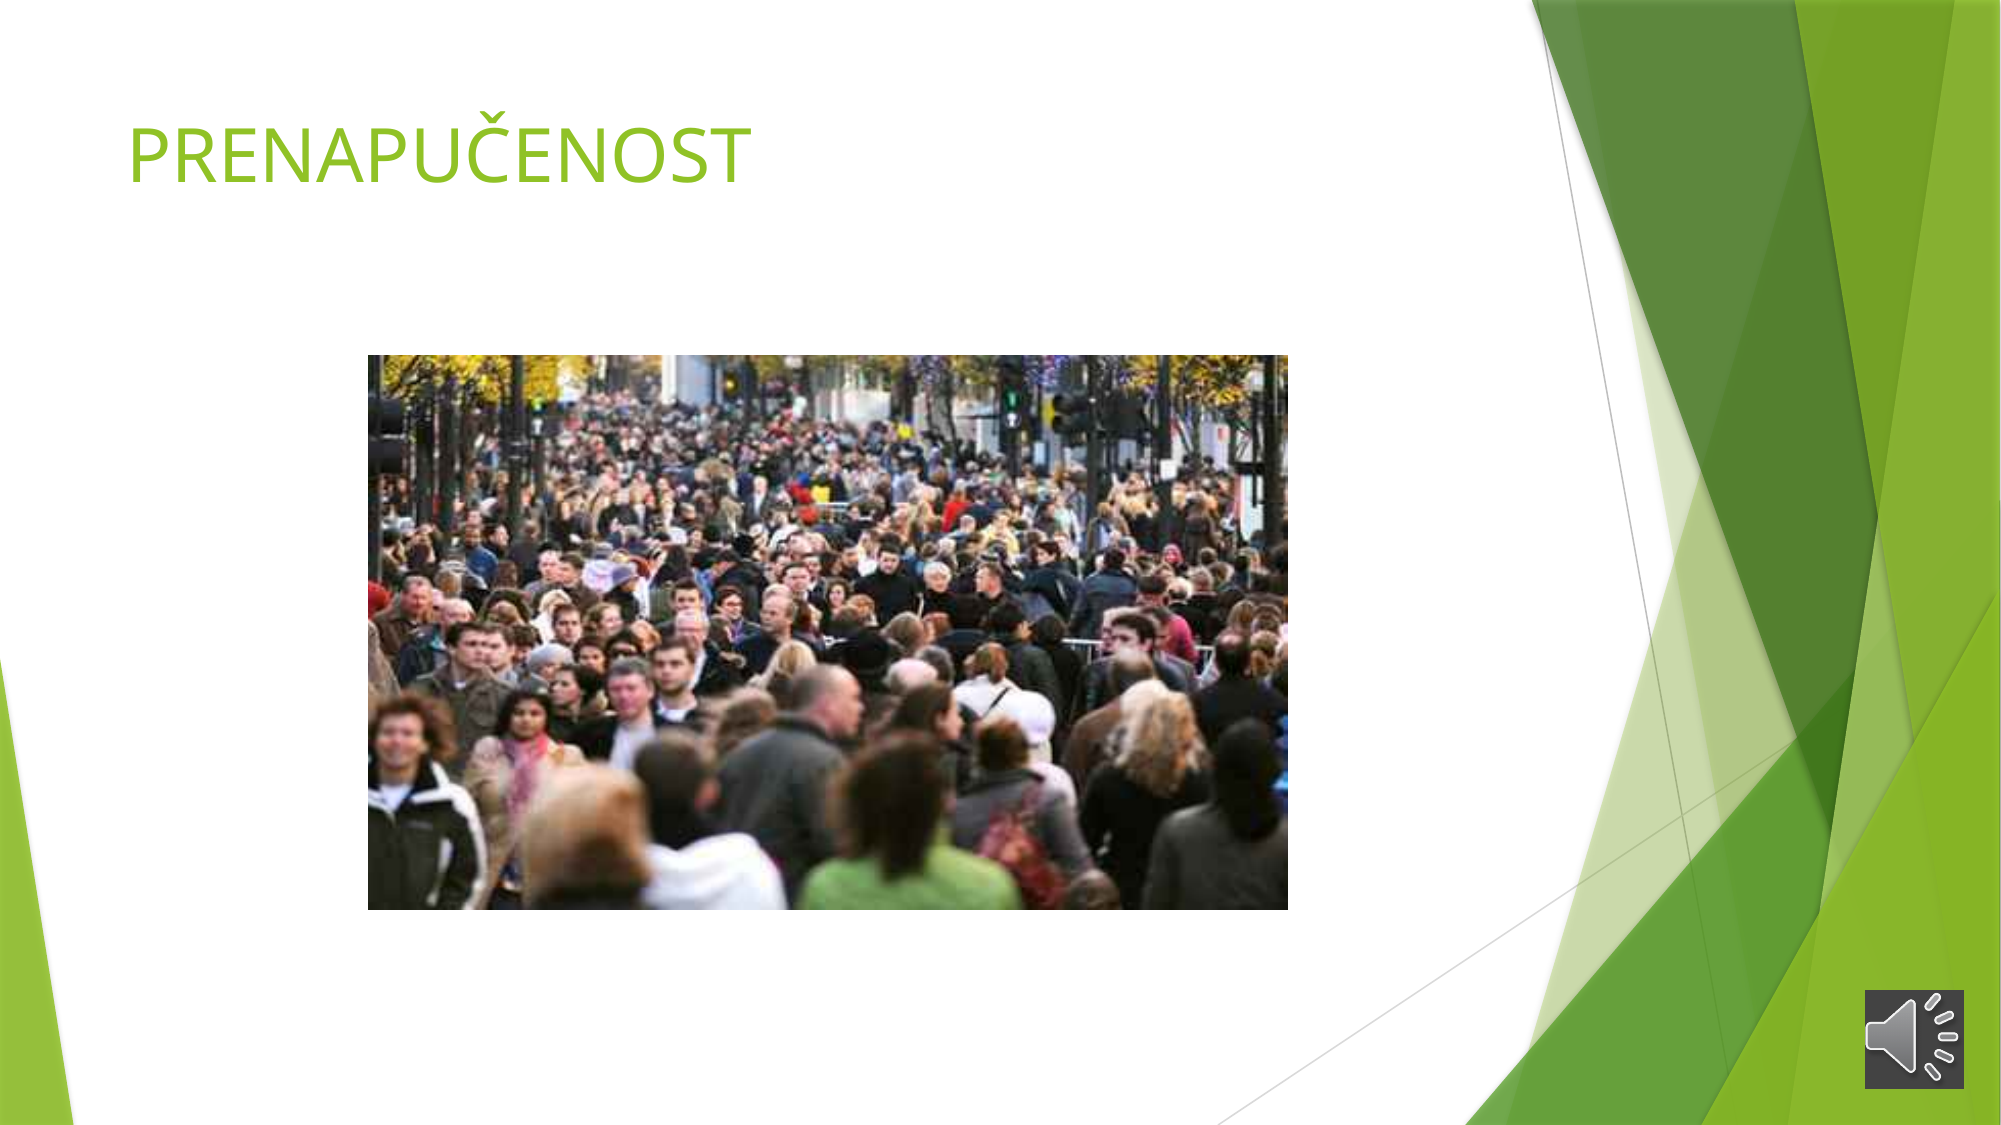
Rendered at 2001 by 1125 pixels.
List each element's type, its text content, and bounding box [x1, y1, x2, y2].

picture [1864, 989, 1966, 1091]
title PRENAPUČENOST [111, 99, 1522, 317]
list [368, 355, 1289, 910]
